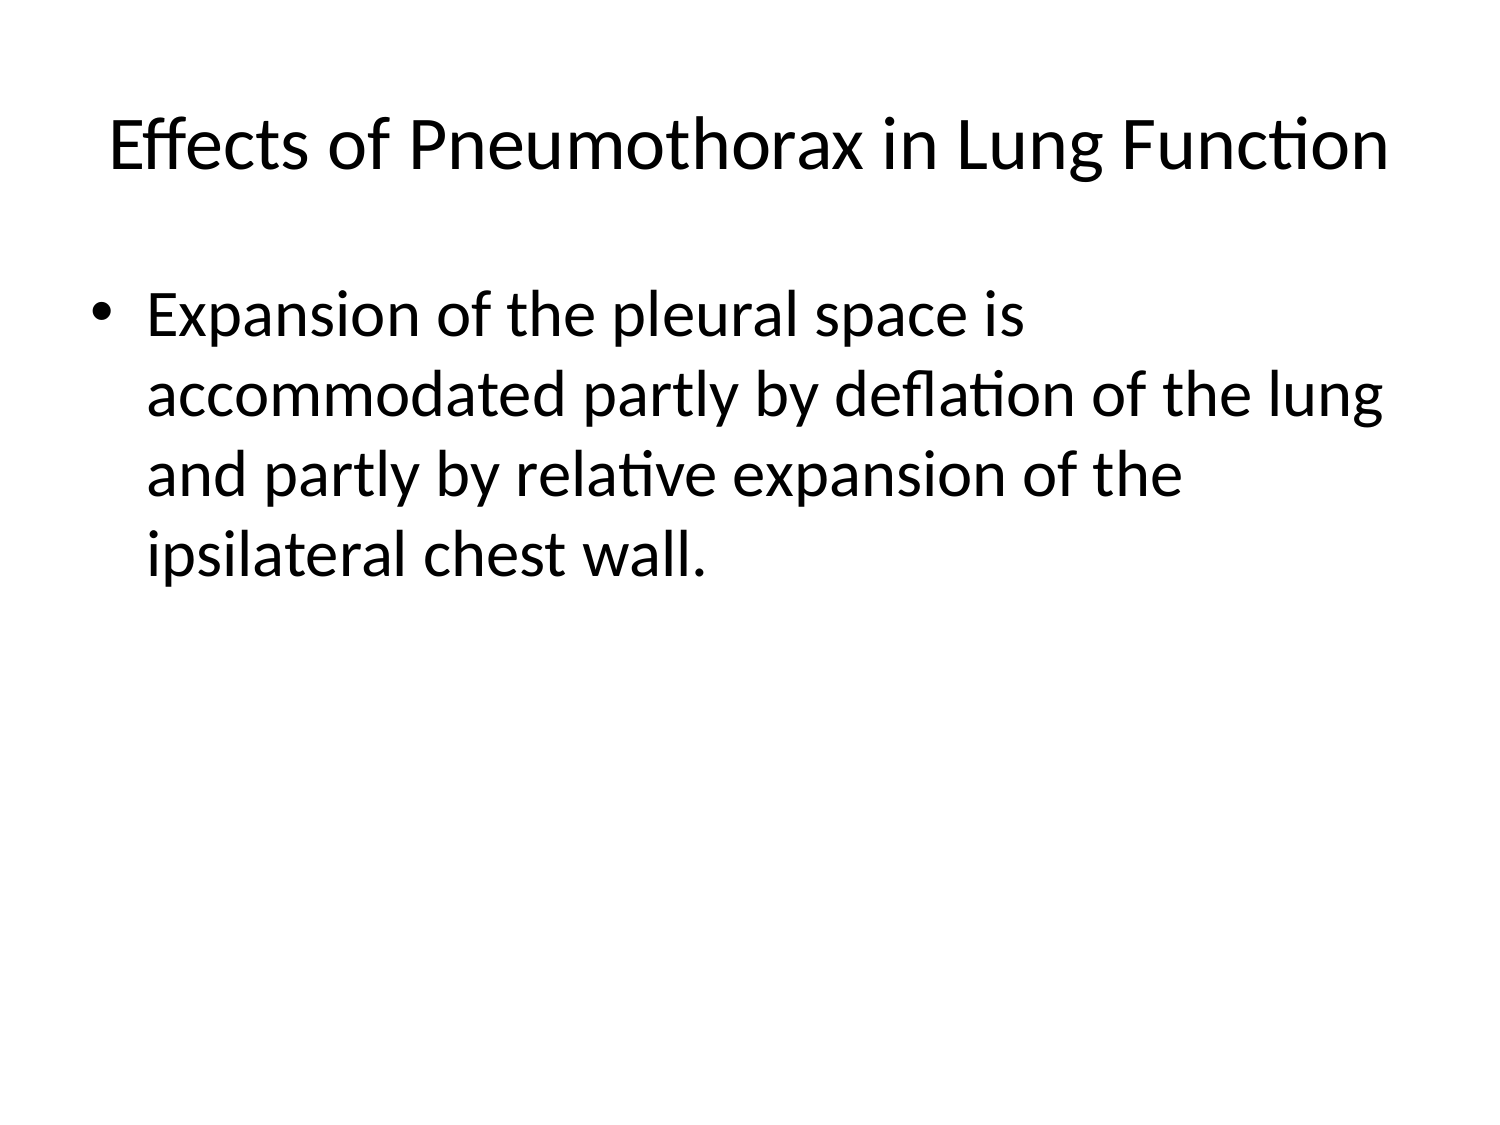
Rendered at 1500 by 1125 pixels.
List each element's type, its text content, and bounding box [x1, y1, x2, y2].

list Expansion of the pleural space is accommodated partly by deflation of the lung and partly by relative expansion of the ipsilateral chest wall. [75, 262, 1425, 1005]
title Effects of Pneumothorax in Lung Function [75, 45, 1425, 233]
